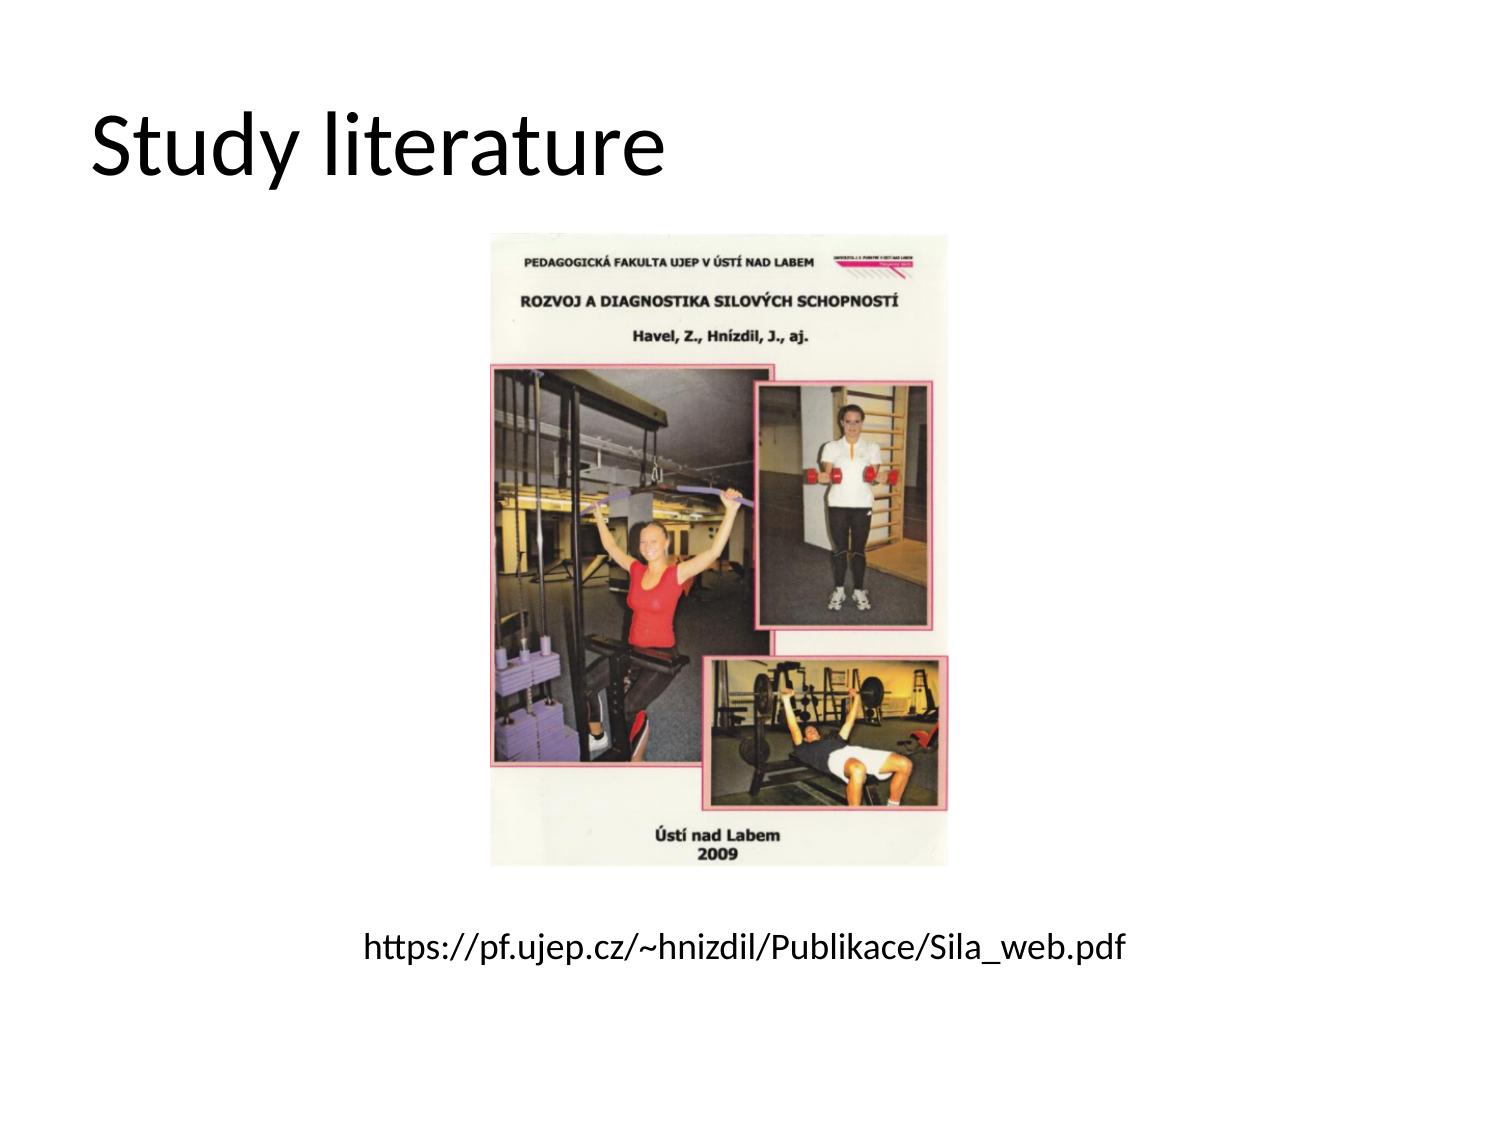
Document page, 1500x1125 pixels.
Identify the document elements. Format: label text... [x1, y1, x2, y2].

text_box https://pf.ujep.cz/~hnizdil/Publikace/Sila_web.pdf [348, 869, 1338, 975]
picture [489, 232, 956, 870]
title Study literature [75, 45, 1425, 233]
